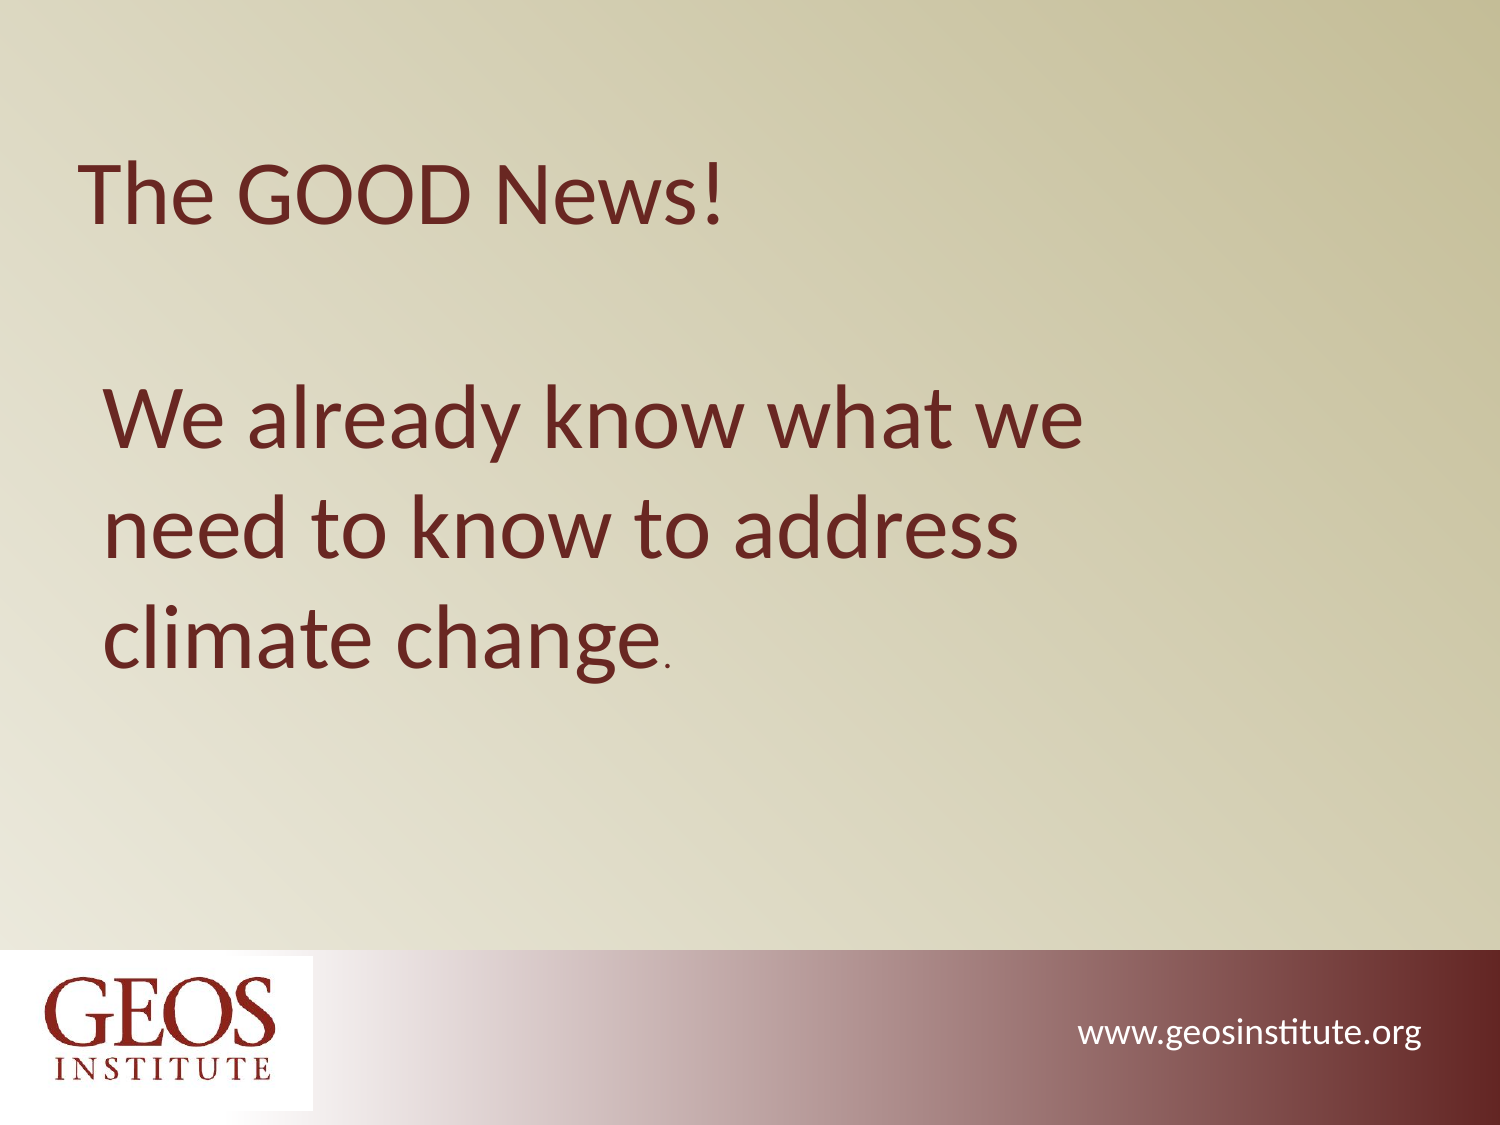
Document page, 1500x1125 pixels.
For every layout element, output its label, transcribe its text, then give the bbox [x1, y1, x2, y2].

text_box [0, 949, 1500, 1125]
text_box We already know what we need to know to address climate change. [87, 349, 1288, 695]
title The GOOD News! [62, 99, 1413, 275]
